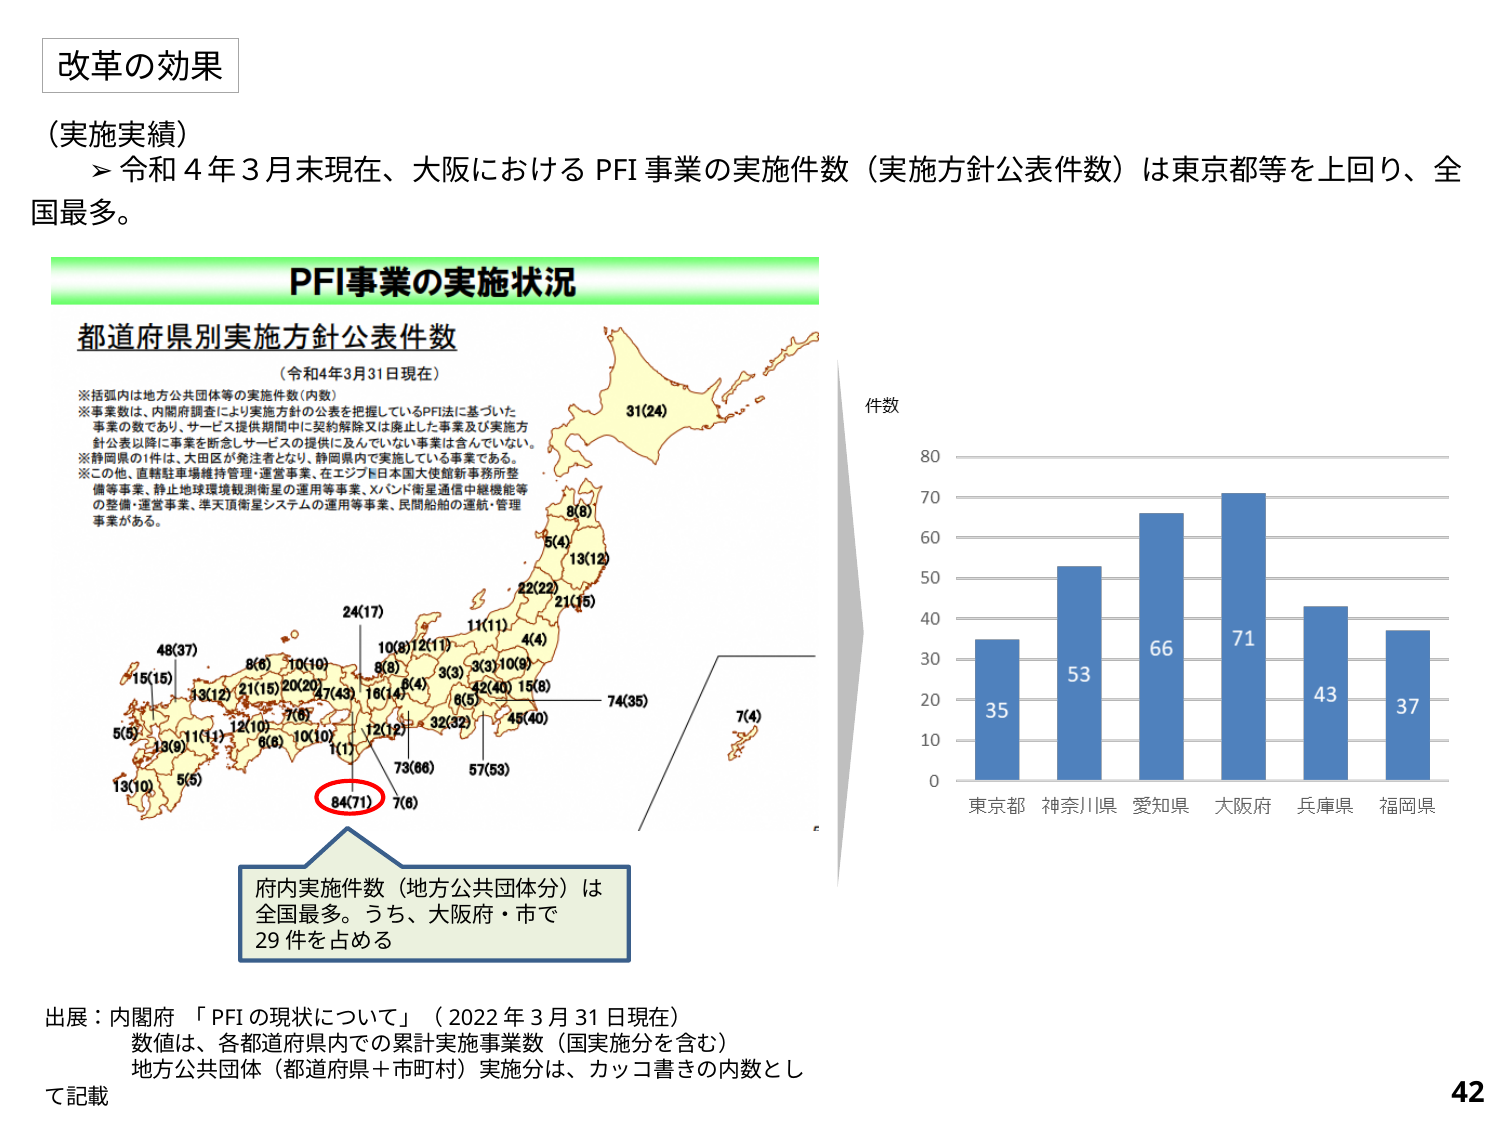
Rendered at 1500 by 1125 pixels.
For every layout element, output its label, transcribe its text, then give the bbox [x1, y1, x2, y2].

picture [50, 257, 819, 831]
text_box [835, 357, 846, 889]
text_box 553 [1162, 1063, 1500, 1124]
text_box 改革の効果 [42, 38, 239, 93]
text_box 出展：内閣府 「PFIの現状について」（2022年3月31日現在） 数値は、各都道府県内での累計実施事業数（国実施分を含む） 地方公共団体（都道府県＋市町村）実施分は、カッコ書きの内数として記載 [29, 996, 836, 1116]
picture [850, 390, 1472, 831]
text_box 府内実施件数（地方公共団体分）は全国最多。うち、大阪府・市で 29件を占める [238, 840, 631, 963]
text_box （実施実績） ➢ 令和４年３月末現在、大阪におけるPFI事業の実施件数（実施方針公表件数）は東京都等を上回り、全国最多。 [15, 108, 1500, 239]
